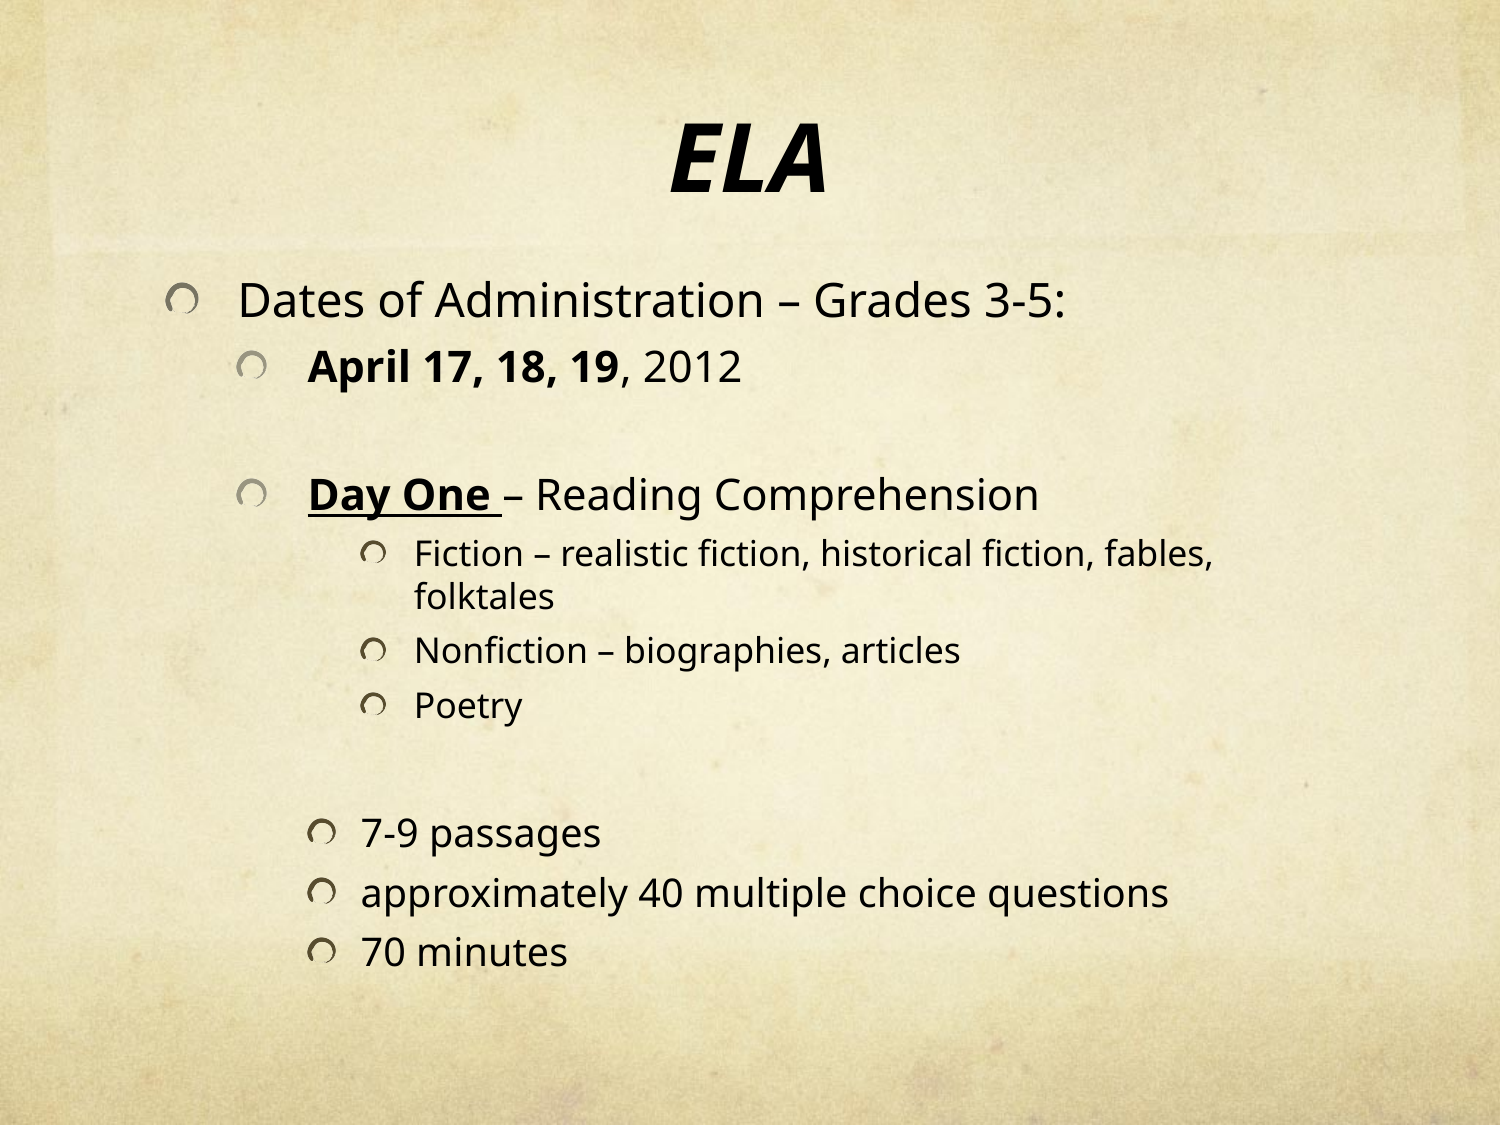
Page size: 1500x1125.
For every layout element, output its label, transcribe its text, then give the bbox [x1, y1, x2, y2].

title ELA [150, 82, 1350, 225]
picture [0, 0, 1500, 1125]
list Dates of Administration – Grades 3-5: April 17, 18, 19, 2012 Day One – Reading Comprehension Fiction – realistic fiction, historical fiction, fables, folktales Nonfiction – biographies, articles Poetry 7-9 passages approximately 40 multiple choice questions 70 minutes [150, 262, 1350, 988]
